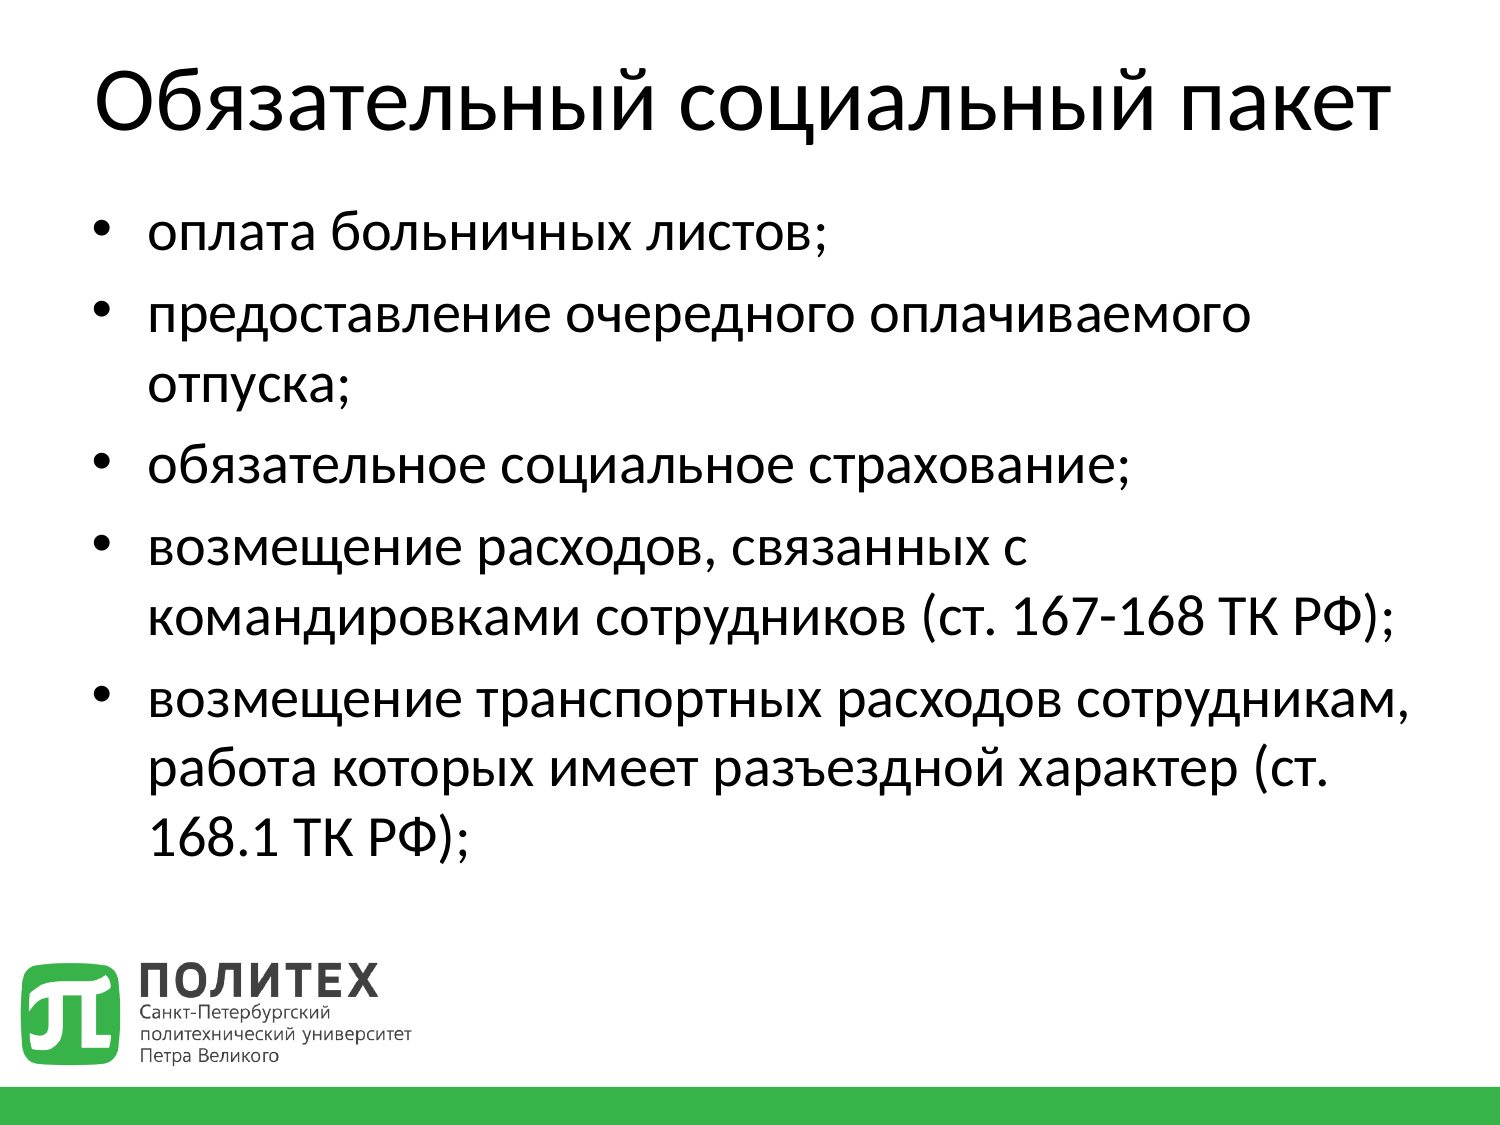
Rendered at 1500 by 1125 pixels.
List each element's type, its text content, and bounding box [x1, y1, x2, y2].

picture [18, 954, 412, 1069]
title Обязательный социальный пакет [29, 0, 1459, 188]
list оплата больничных листов; предоставление очередного оплачиваемого отпуска; обязательное социальное страхование; возмещение расходов, связанных с командировками сотрудников (ст. 167-168 ТК РФ); возмещение транспортных расходов сотрудникам, работа которых имеет разъездной характер (ст. 168.1 ТК РФ); [76, 184, 1471, 894]
